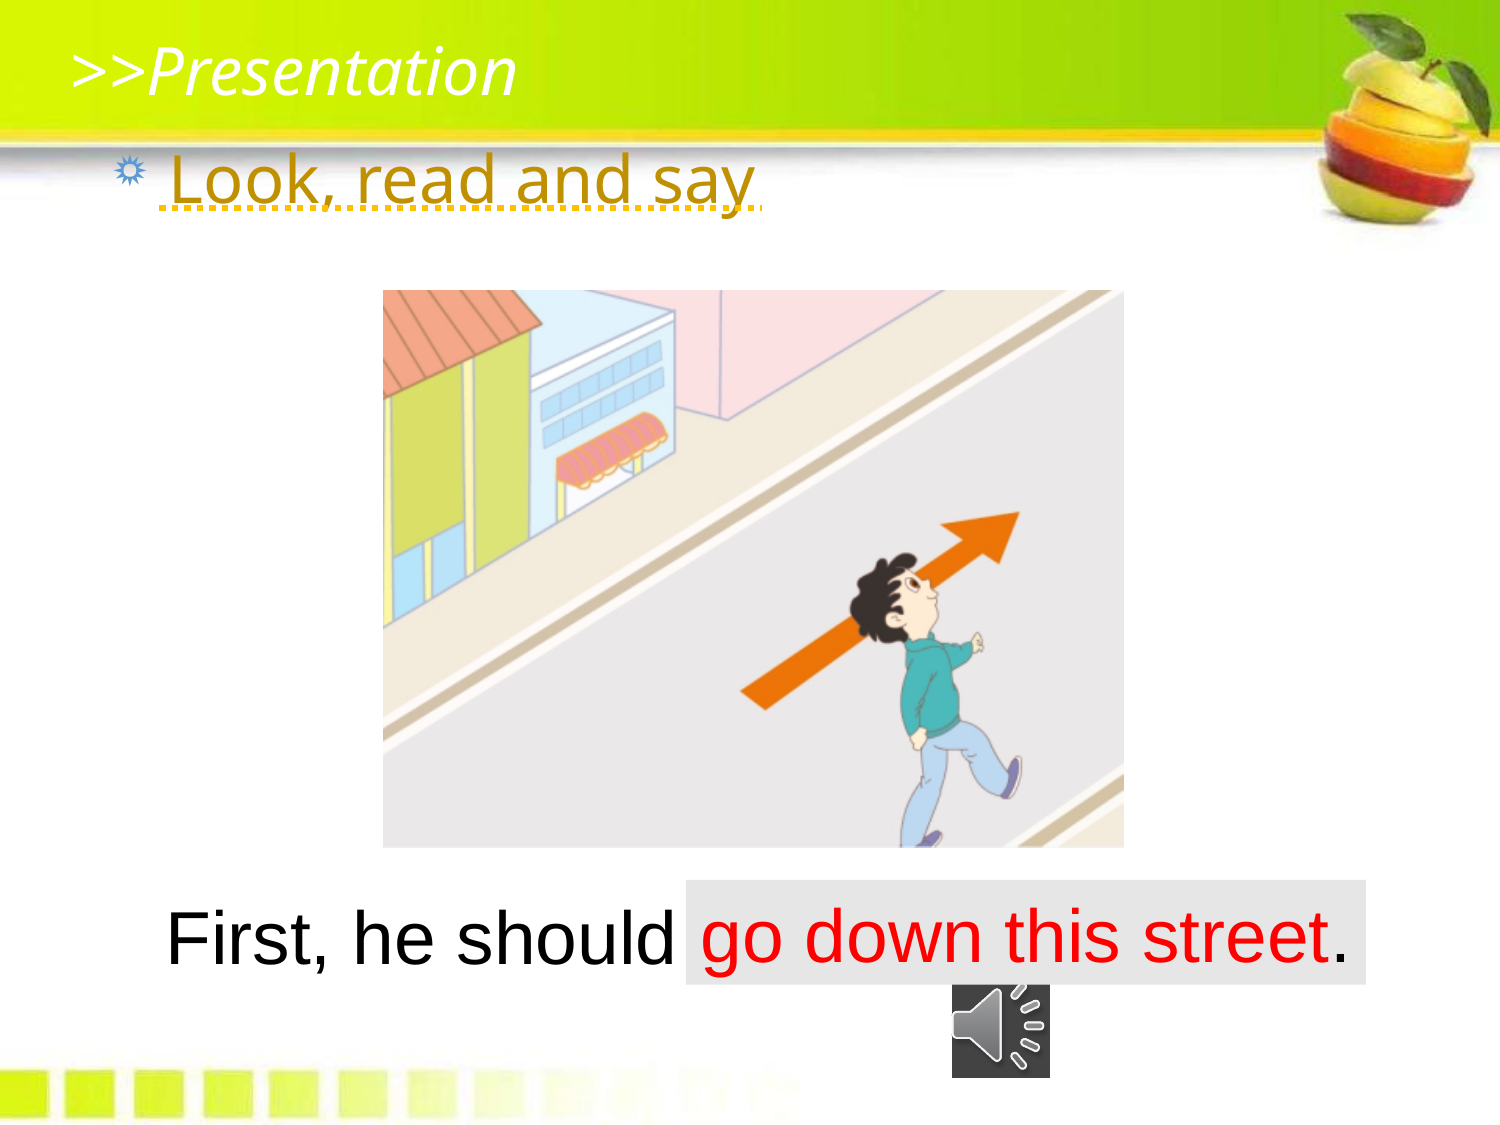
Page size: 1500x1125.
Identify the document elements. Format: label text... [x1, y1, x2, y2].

text_box First, he should ... [150, 881, 777, 987]
text_box Look, read and say [80, 121, 1416, 228]
footer [496, 1042, 1004, 1103]
picture [0, 0, 1500, 1125]
text_box go down this street. [685, 879, 1366, 985]
text_box >>Presentation [55, 2, 1249, 118]
